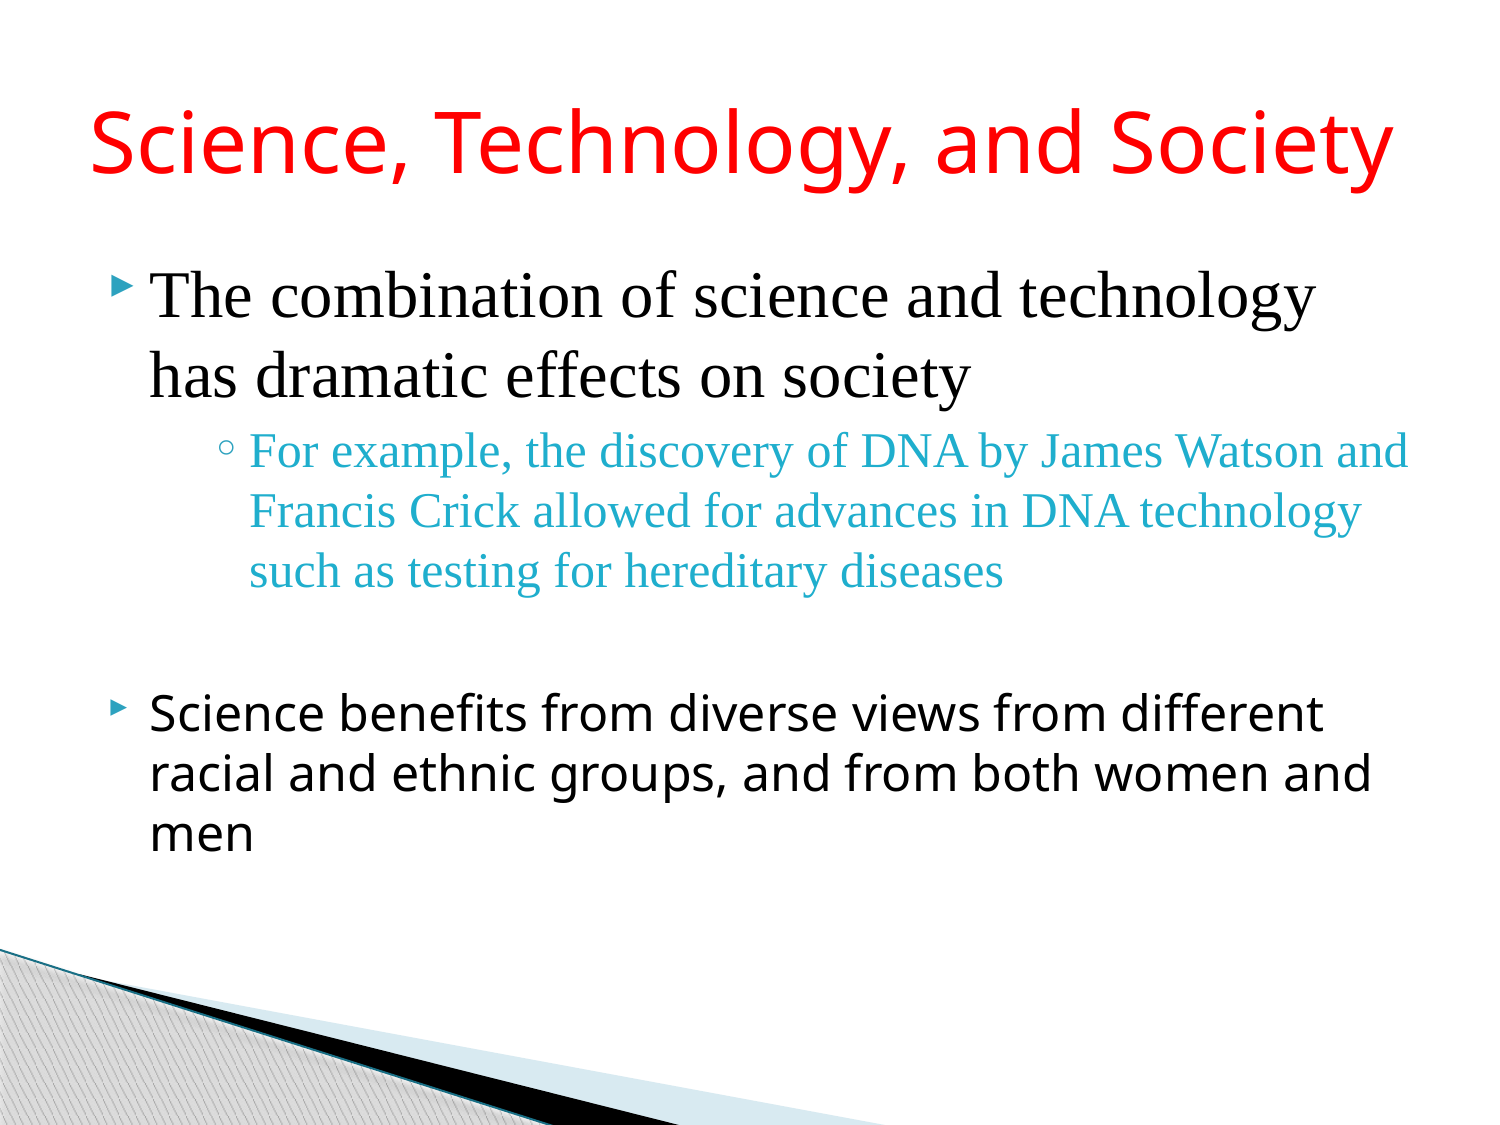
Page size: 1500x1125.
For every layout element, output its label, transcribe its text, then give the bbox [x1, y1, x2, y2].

title Science, Technology, and Society [75, 45, 1425, 233]
list The combination of science and technology has dramatic effects on society For example, the discovery of DNA by James Watson and Francis Crick allowed for advances in DNA technology such as testing for hereditary diseases Science benefits from diverse views from different racial and ethnic groups, and from both women and men [75, 243, 1425, 986]
